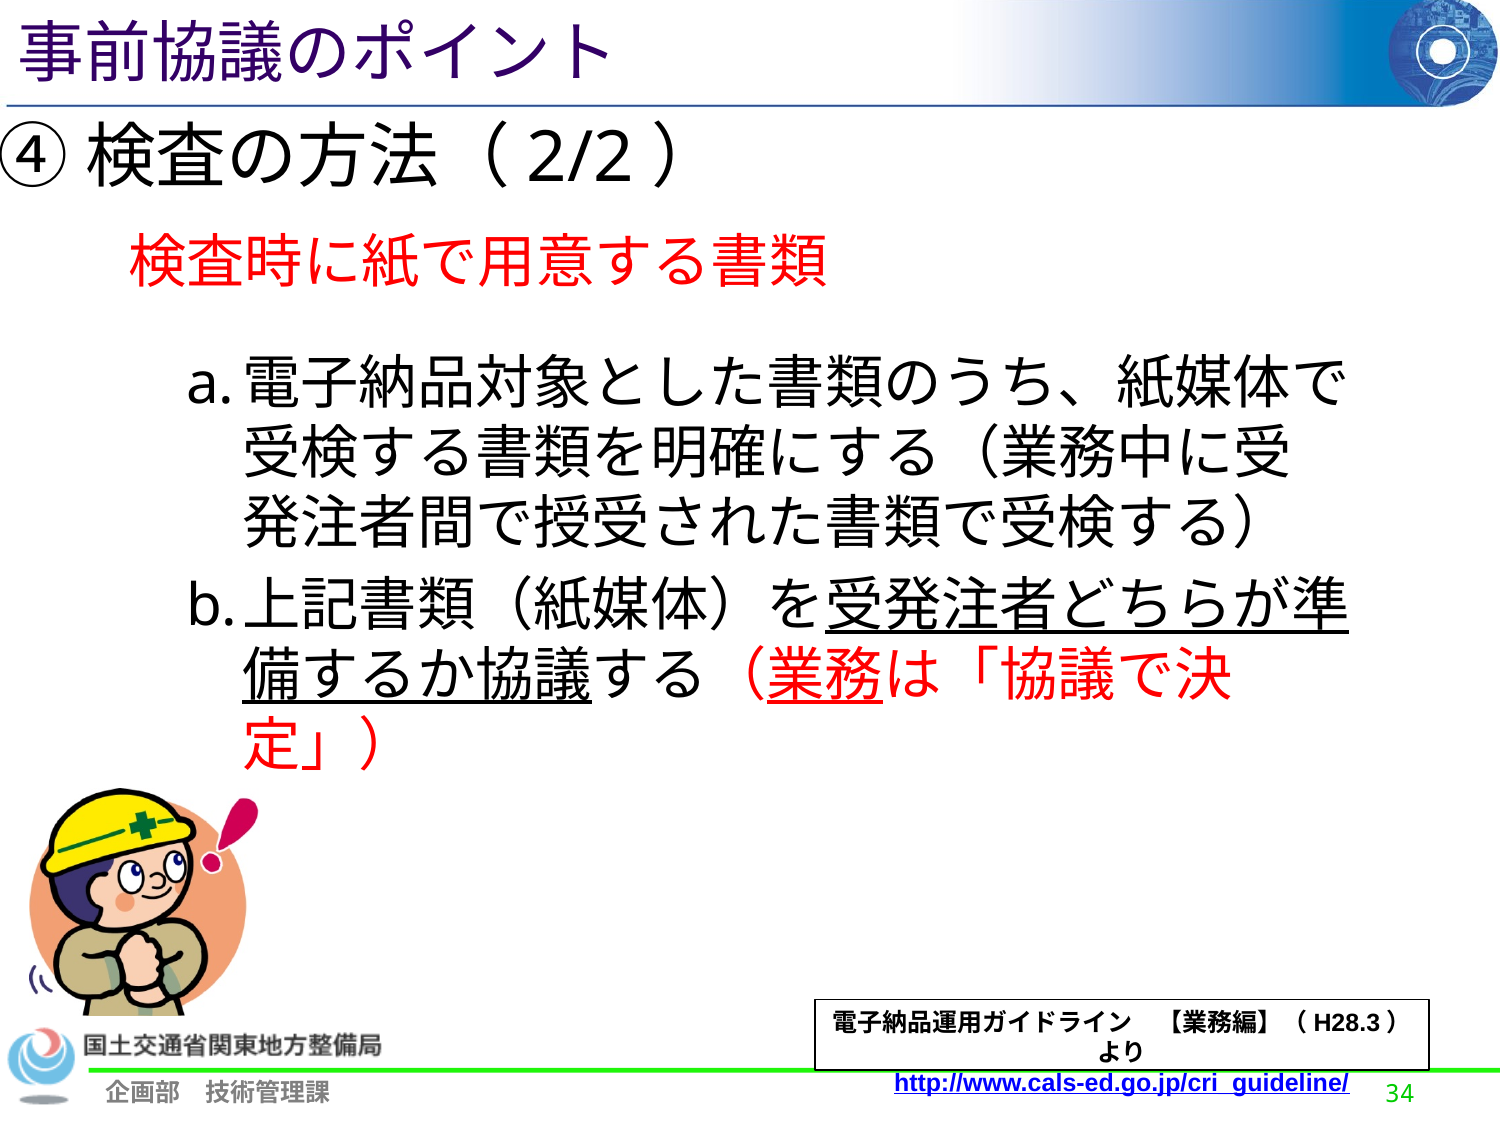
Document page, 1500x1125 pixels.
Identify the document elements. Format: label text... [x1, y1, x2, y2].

text_box 事前協議のポイント [17, 0, 1152, 101]
text_box 電子納品運用ガイドライン 【業務編】（H28.3）より http://www.cals-ed.go.jp/cri_guideline/ [814, 999, 1430, 1071]
text_box 検査時に紙で用意する書類 [113, 216, 1319, 312]
text_box 電子納品対象とした書類のうち、紙媒体で受検する書類を明確にする（業務中に受発注者間で授受された書類で受検する） 上記書類（紙媒体）を受発注者どちらが準備するか協議する（業務は「協議で決定」） [171, 338, 1365, 823]
picture [0, 1020, 383, 1125]
text_box ④検査の方法（2/2） [0, 103, 737, 204]
picture [0, 0, 1500, 110]
picture [29, 788, 261, 1016]
